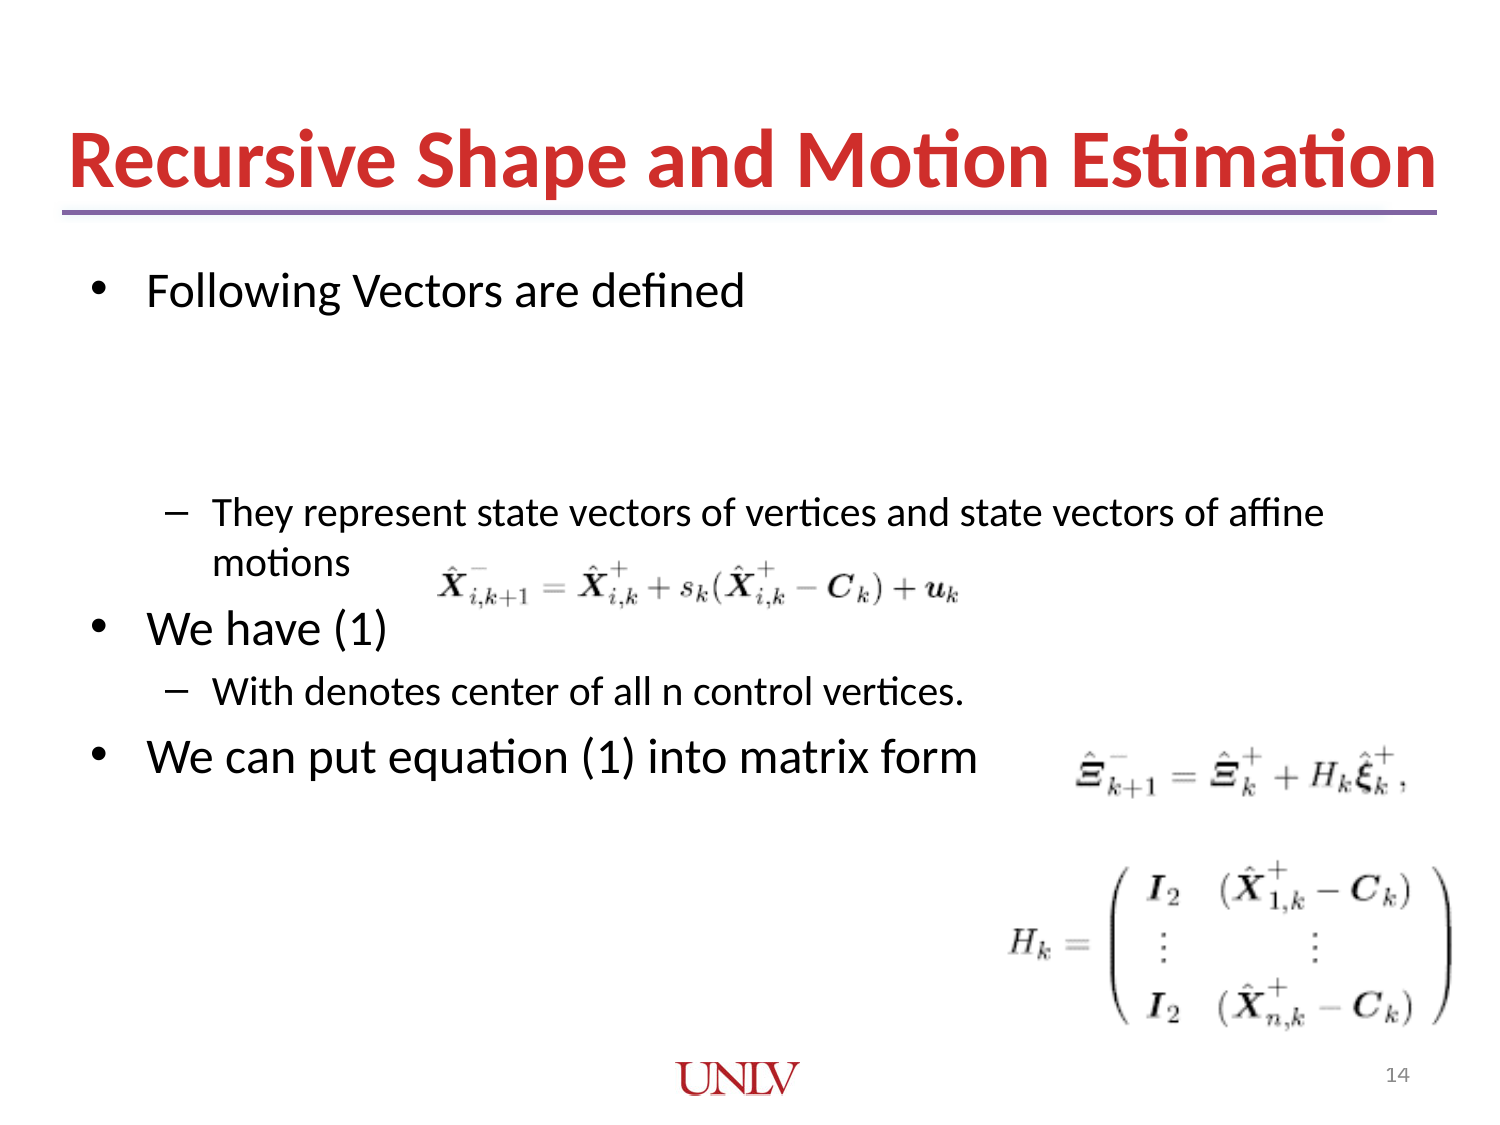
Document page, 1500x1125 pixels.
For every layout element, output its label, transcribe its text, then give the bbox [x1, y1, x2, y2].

picture [675, 1062, 800, 1096]
slide_number 14 [1074, 1077, 1425, 1103]
picture [987, 737, 1467, 1068]
text_box Recursive Shape and Motion Estimation [53, 96, 1454, 212]
picture [437, 559, 962, 615]
